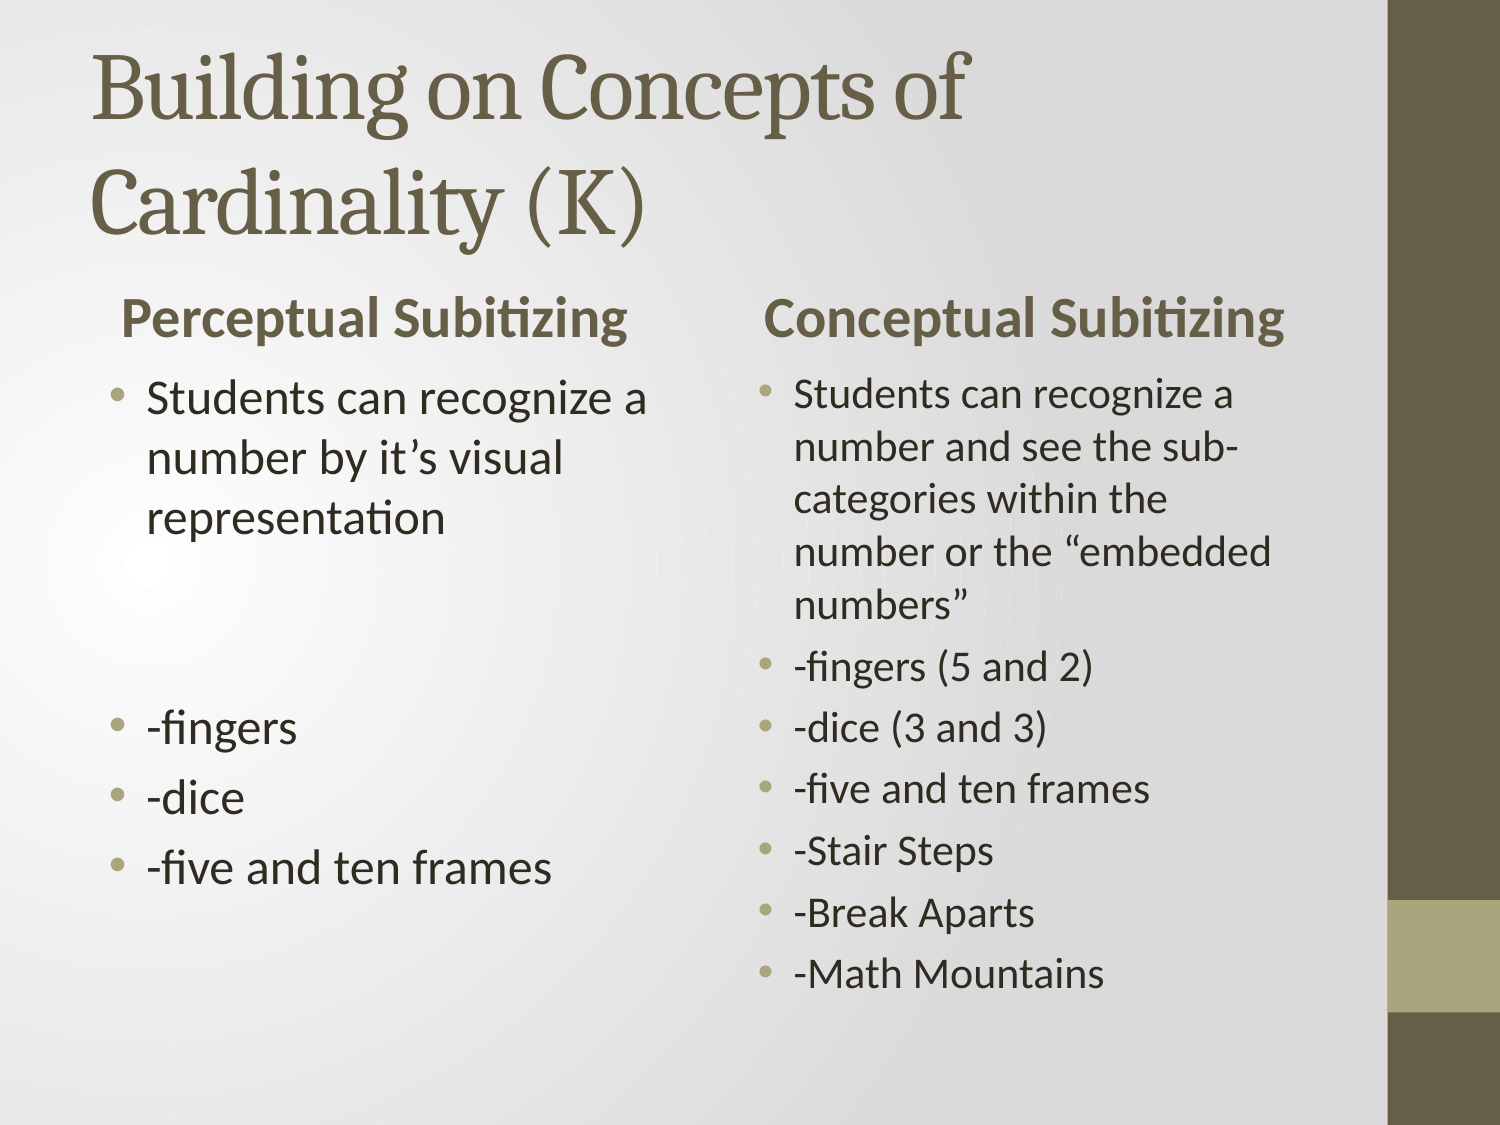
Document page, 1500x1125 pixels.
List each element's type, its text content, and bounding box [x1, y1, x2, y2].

list Students can recognize a number and see the sub-categories within the number or the “embedded numbers” -fingers (5 and 2) -dice (3 and 3) -five and ten frames -Stair Steps -Break Aparts -Math Mountains [725, 356, 1325, 1005]
list Perceptual Subitizing [75, 251, 675, 356]
title Building on Concepts of Cardinality (K) [75, 45, 1325, 233]
list Conceptual Subitizing [725, 251, 1325, 356]
list Students can recognize a number by it’s visual representation -fingers -dice -five and ten frames [75, 356, 675, 1005]
